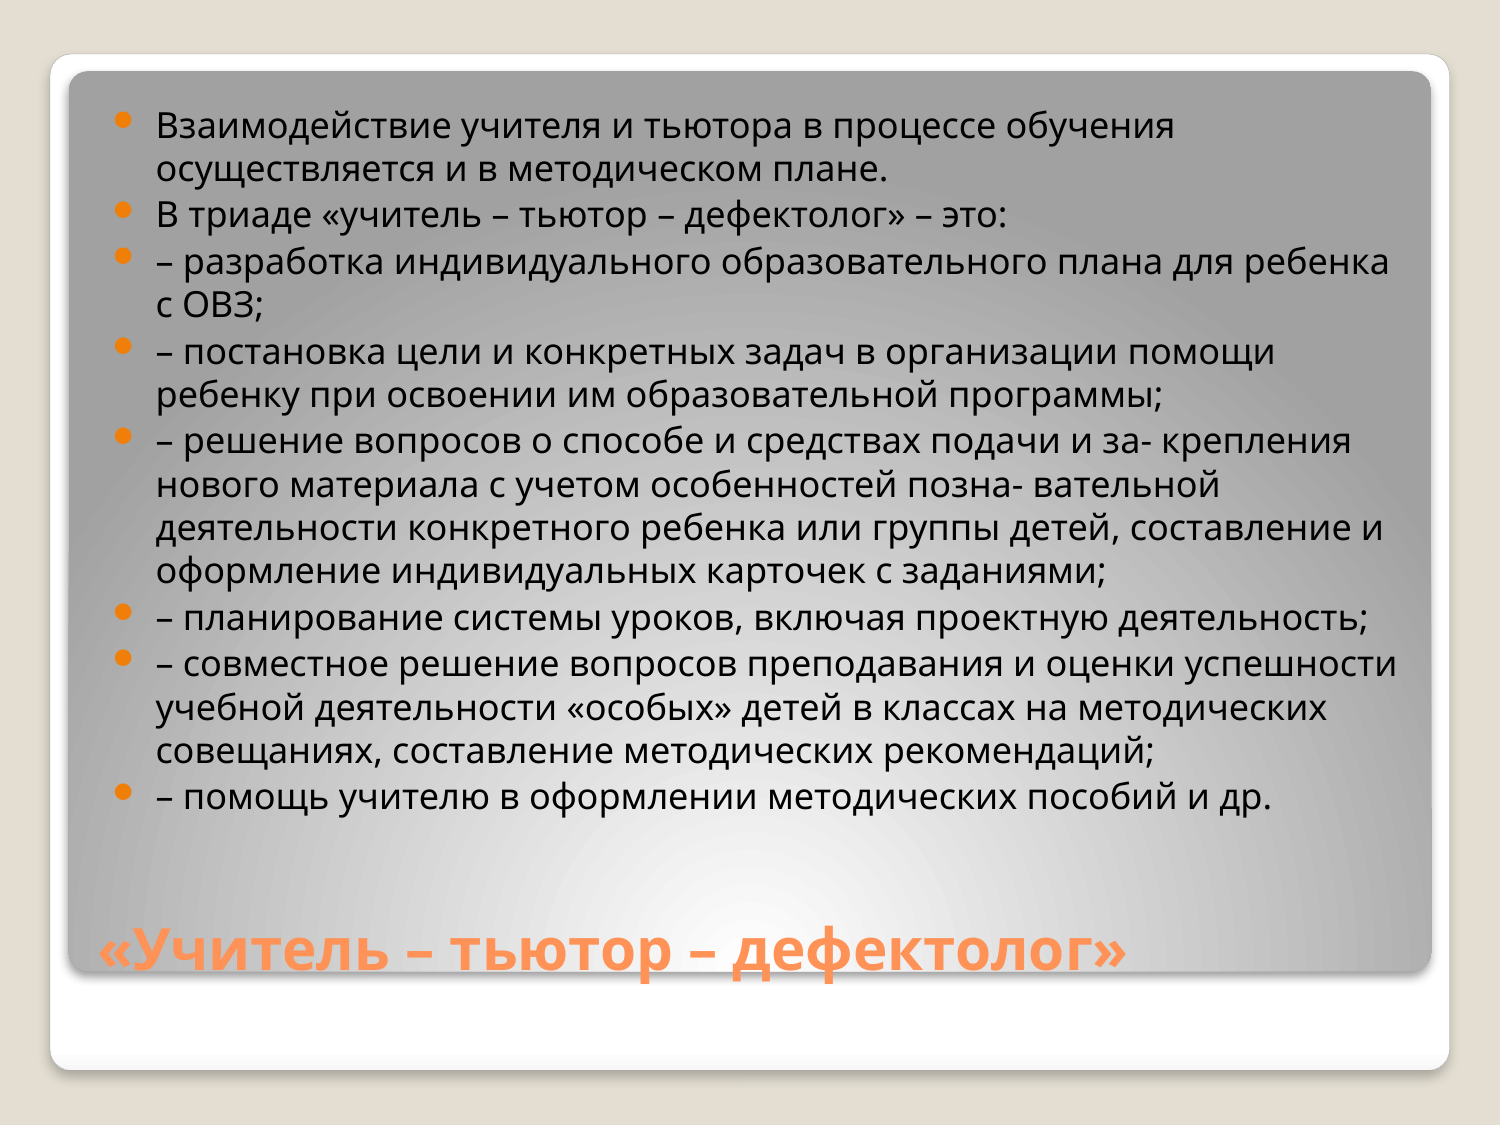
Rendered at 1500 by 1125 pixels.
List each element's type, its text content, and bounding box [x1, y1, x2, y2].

list Взаимодействие учителя и тьютора в процессе обучения осуществляется и в методическом плане. В триаде «учитель – тьютор – дефектолог» – это: – разработка индивидуального образовательного плана для ребенка с ОВЗ; – постановка цели и конкретных задач в организации помощи ребенку при освоении им образовательной программы; – решение вопросов о способе и средствах подачи и за- крепления нового материала с учетом особенностей позна- вательной деятельности конкретного ребенка или группы детей, составление и оформление индивидуальных карточек с заданиями; – планирование системы уроков, включая проектную деятельность; – совместное решение вопросов преподавания и оценки успешности учебной деятельности «особых» детей в классах на методических совещаниях, составление методических рекомендаций; – помощь учителю в оформлении методических пособий и др. [82, 86, 1425, 891]
title «Учитель – тьютор – дефектолог» [82, 891, 1425, 990]
